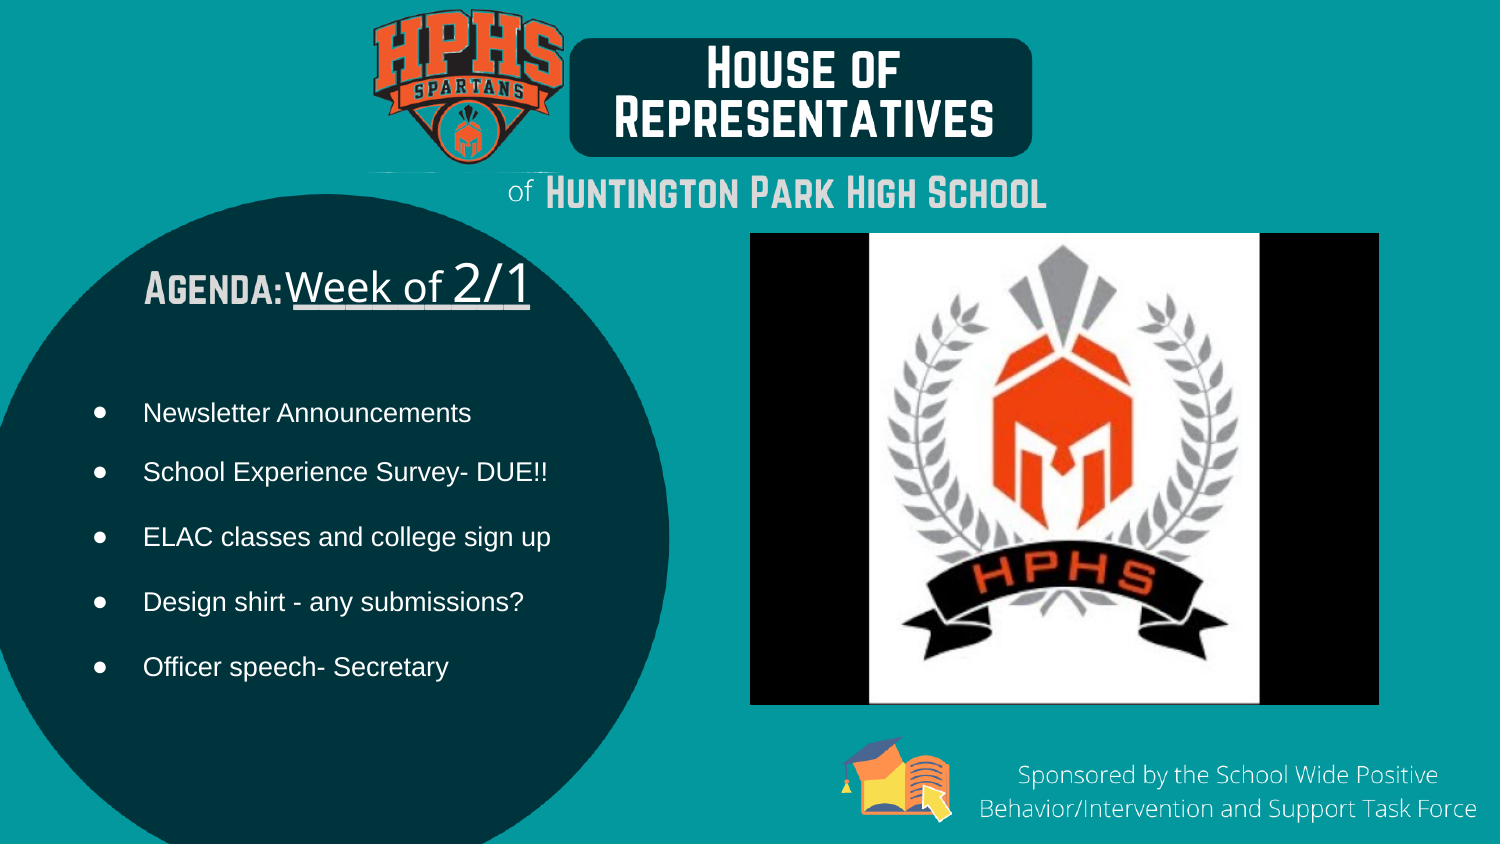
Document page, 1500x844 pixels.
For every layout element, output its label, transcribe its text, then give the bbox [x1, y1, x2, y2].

text_box Newsletter Announcements School Experience Survey- DUE!! ELAC classes and college sign up Design shirt - any submissions? Officer speech- Secretary [52, 319, 702, 820]
picture [0, 0, 1500, 844]
text_box Week of 2/1 [269, 233, 617, 307]
